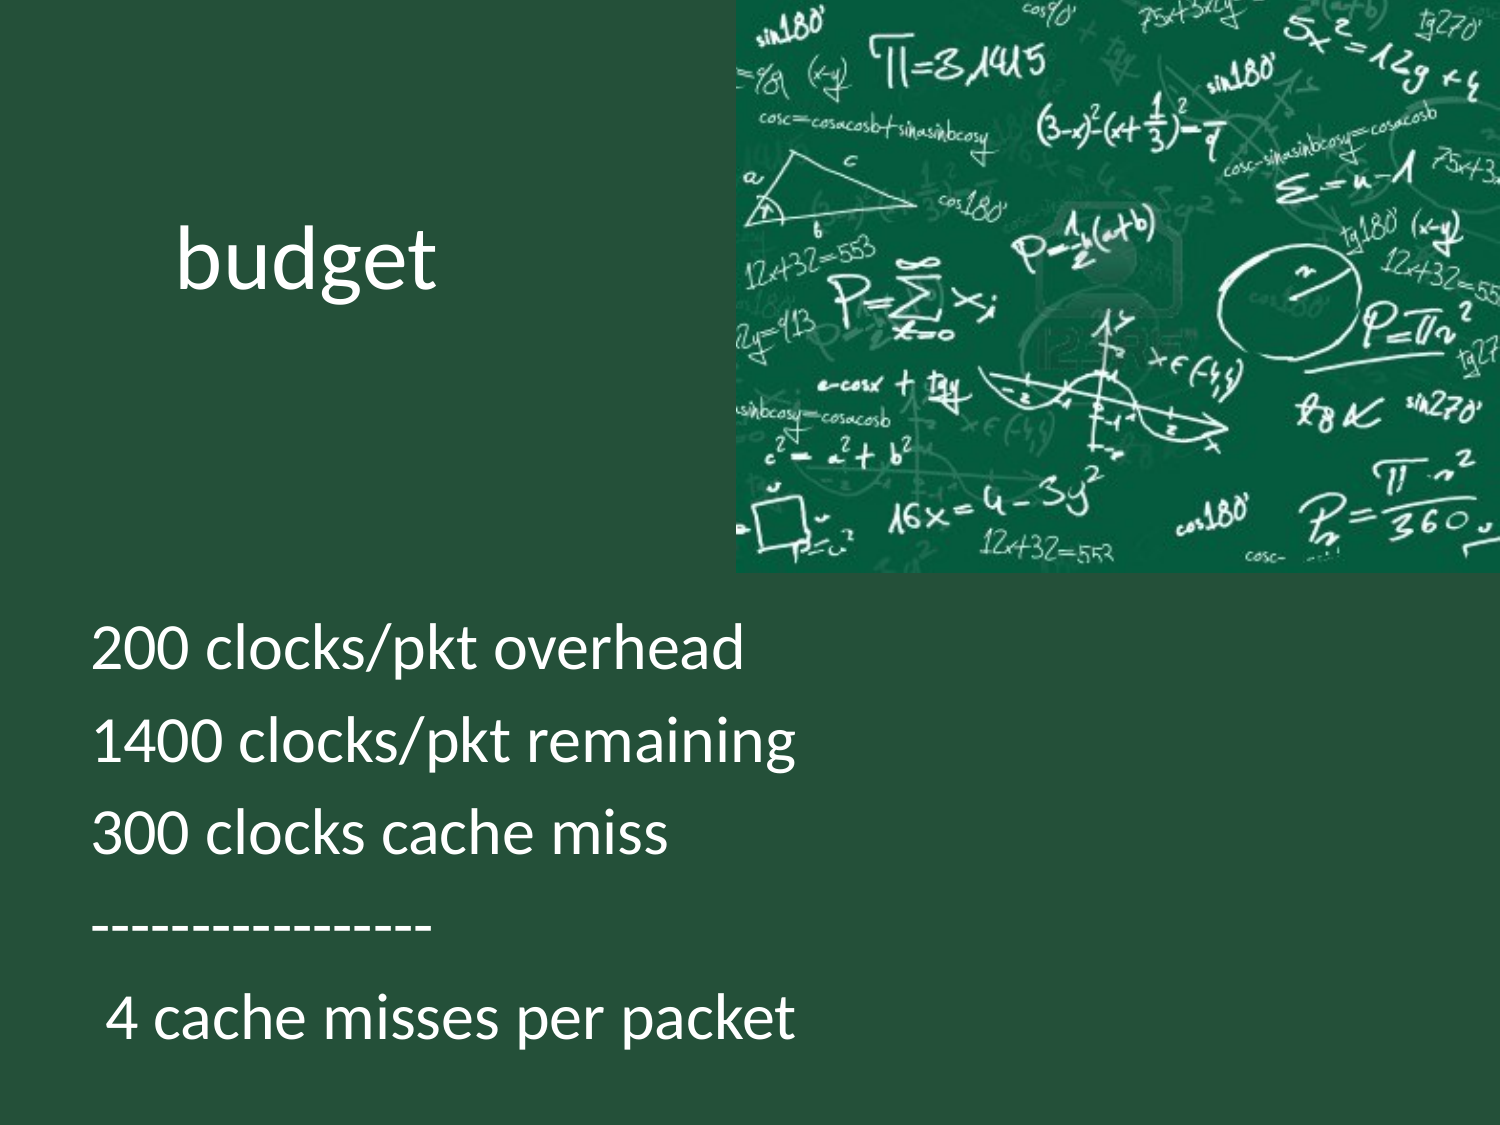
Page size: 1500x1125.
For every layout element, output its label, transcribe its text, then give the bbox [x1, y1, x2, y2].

picture [736, 0, 1500, 573]
title budget [160, 158, 702, 347]
list 200 clocks/pkt overhead 1400 clocks/pkt remaining 300 clocks cache miss ----------------- 4 cache misses per packet [75, 596, 1425, 1062]
